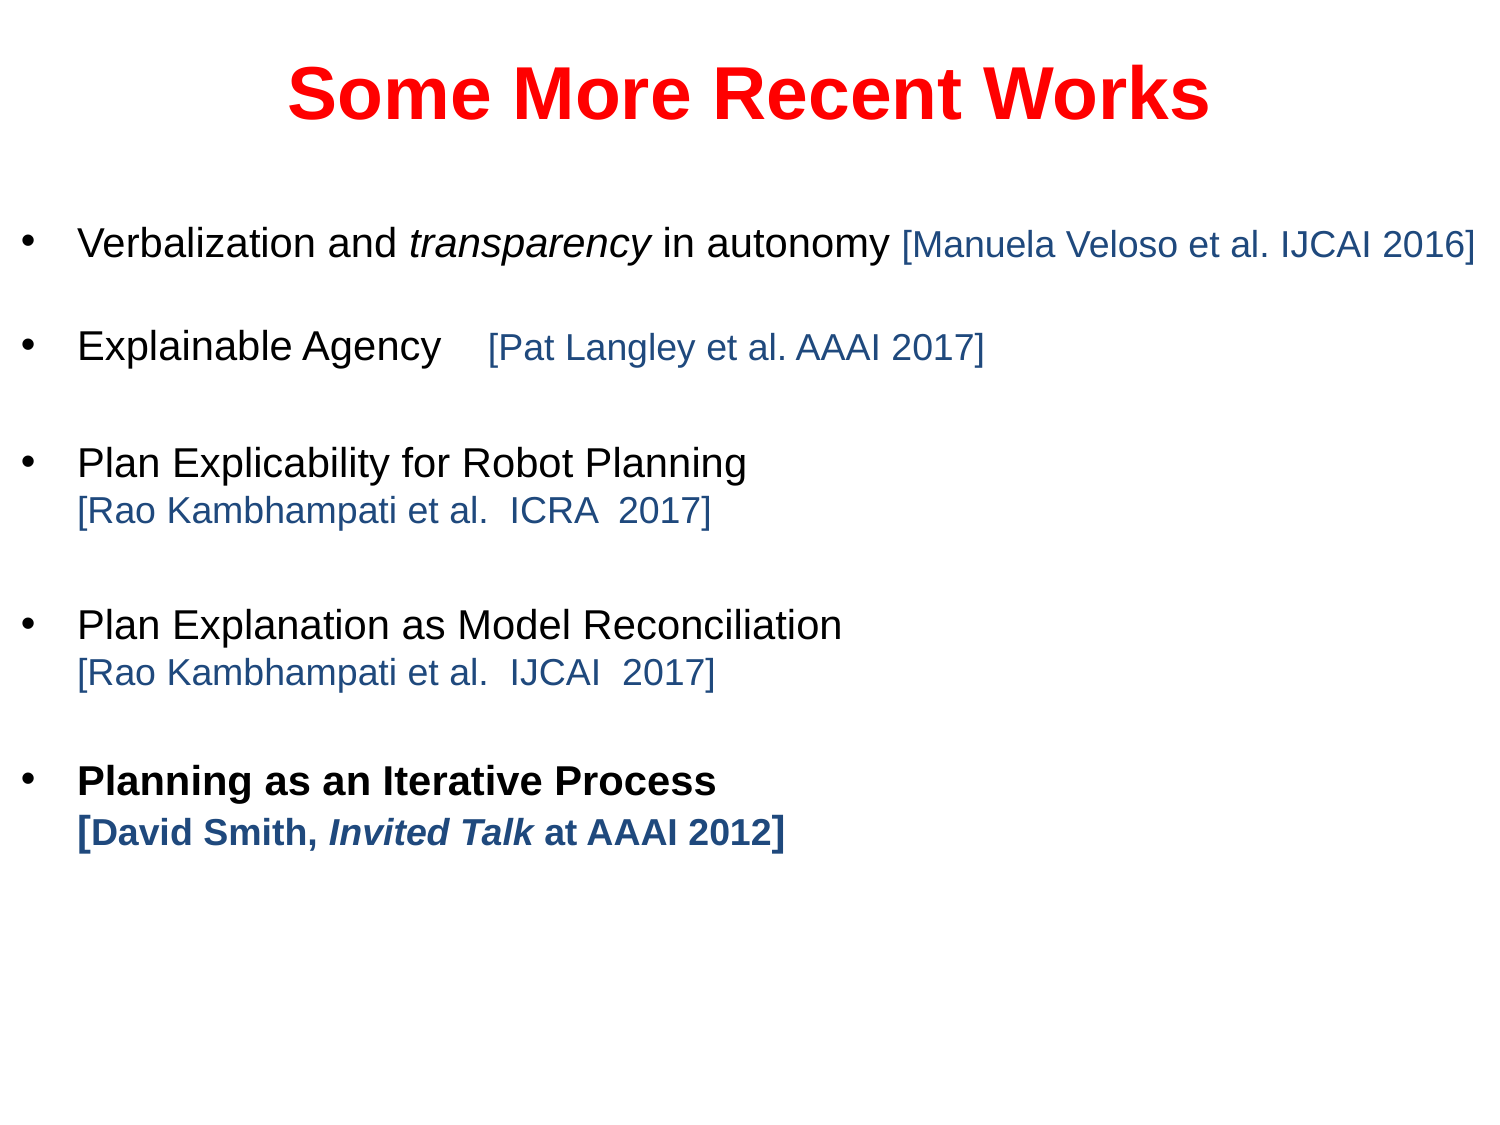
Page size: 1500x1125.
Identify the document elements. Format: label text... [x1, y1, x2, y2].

list Verbalization and transparency in autonomy [Manuela Veloso et al. IJCAI 2016] Explainable Agency [Pat Langley et al. AAAI 2017] Plan Explicability for Robot Planning [Rao Kambhampati et al. ICRA 2017] Plan Explanation as Model Reconciliation [Rao Kambhampati et al. IJCAI 2017] Planning as an Iterative Process [David Smith, Invited Talk at AAAI 2012] [5, 208, 1500, 1125]
title Some More Recent Works [75, 0, 1425, 183]
